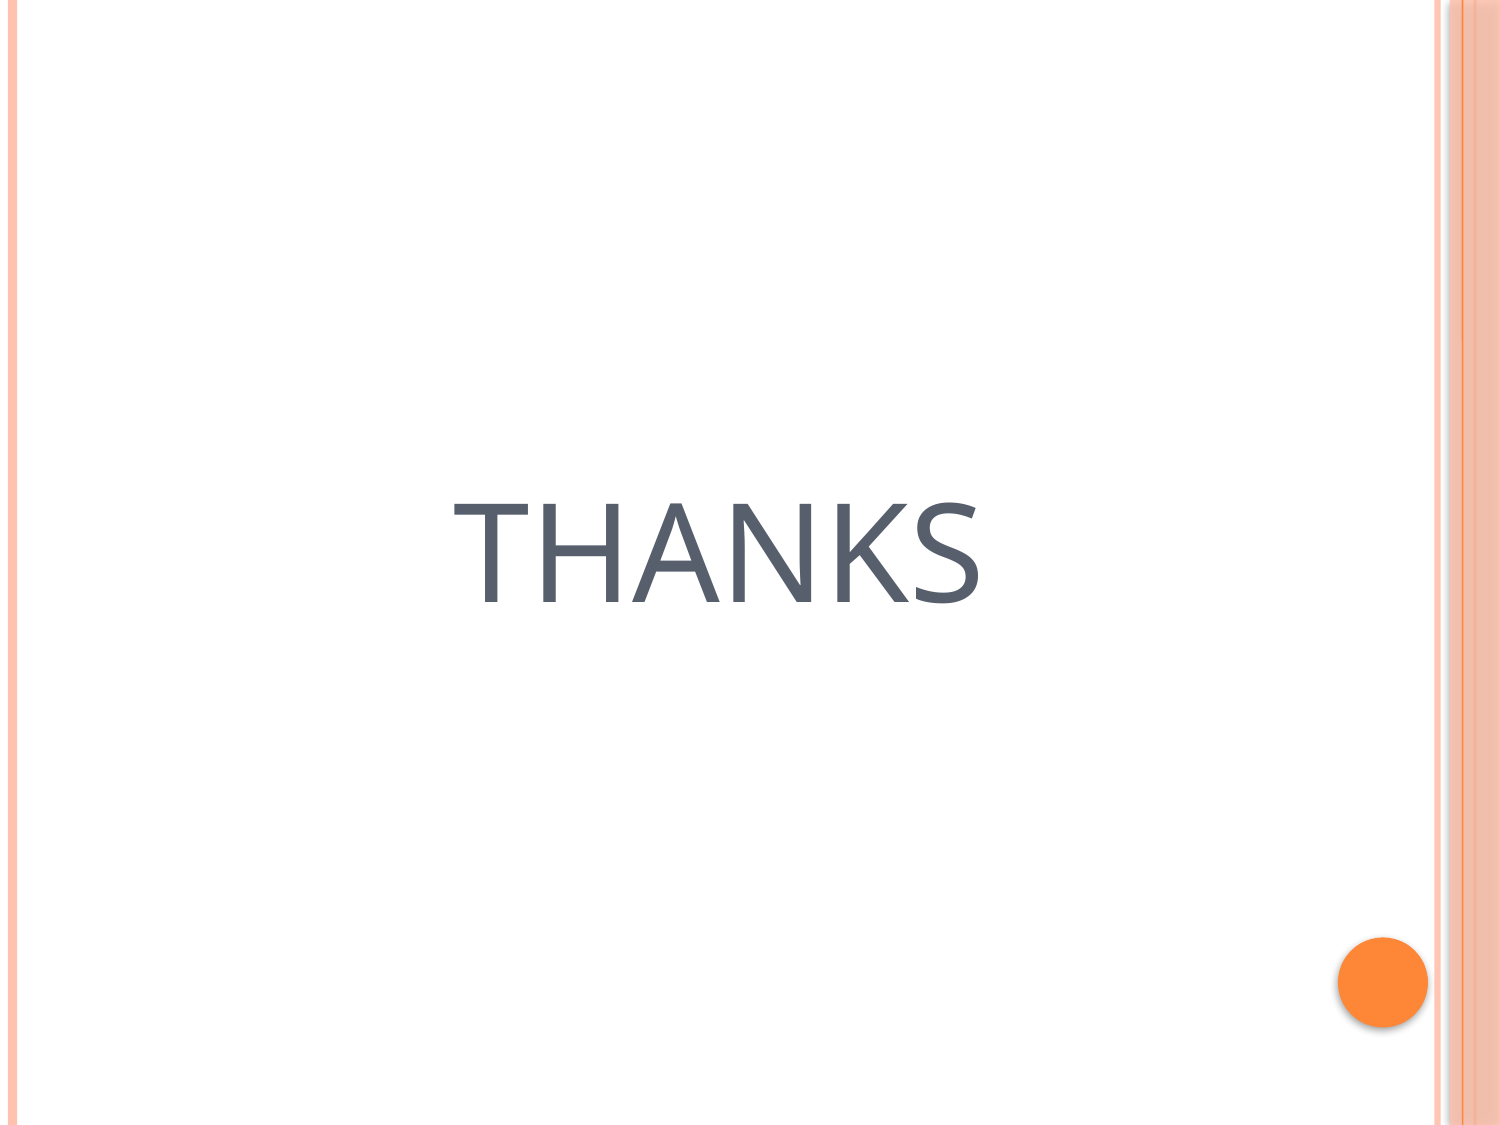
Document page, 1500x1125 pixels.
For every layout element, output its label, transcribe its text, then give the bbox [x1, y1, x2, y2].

title Thanks [125, 450, 1350, 638]
